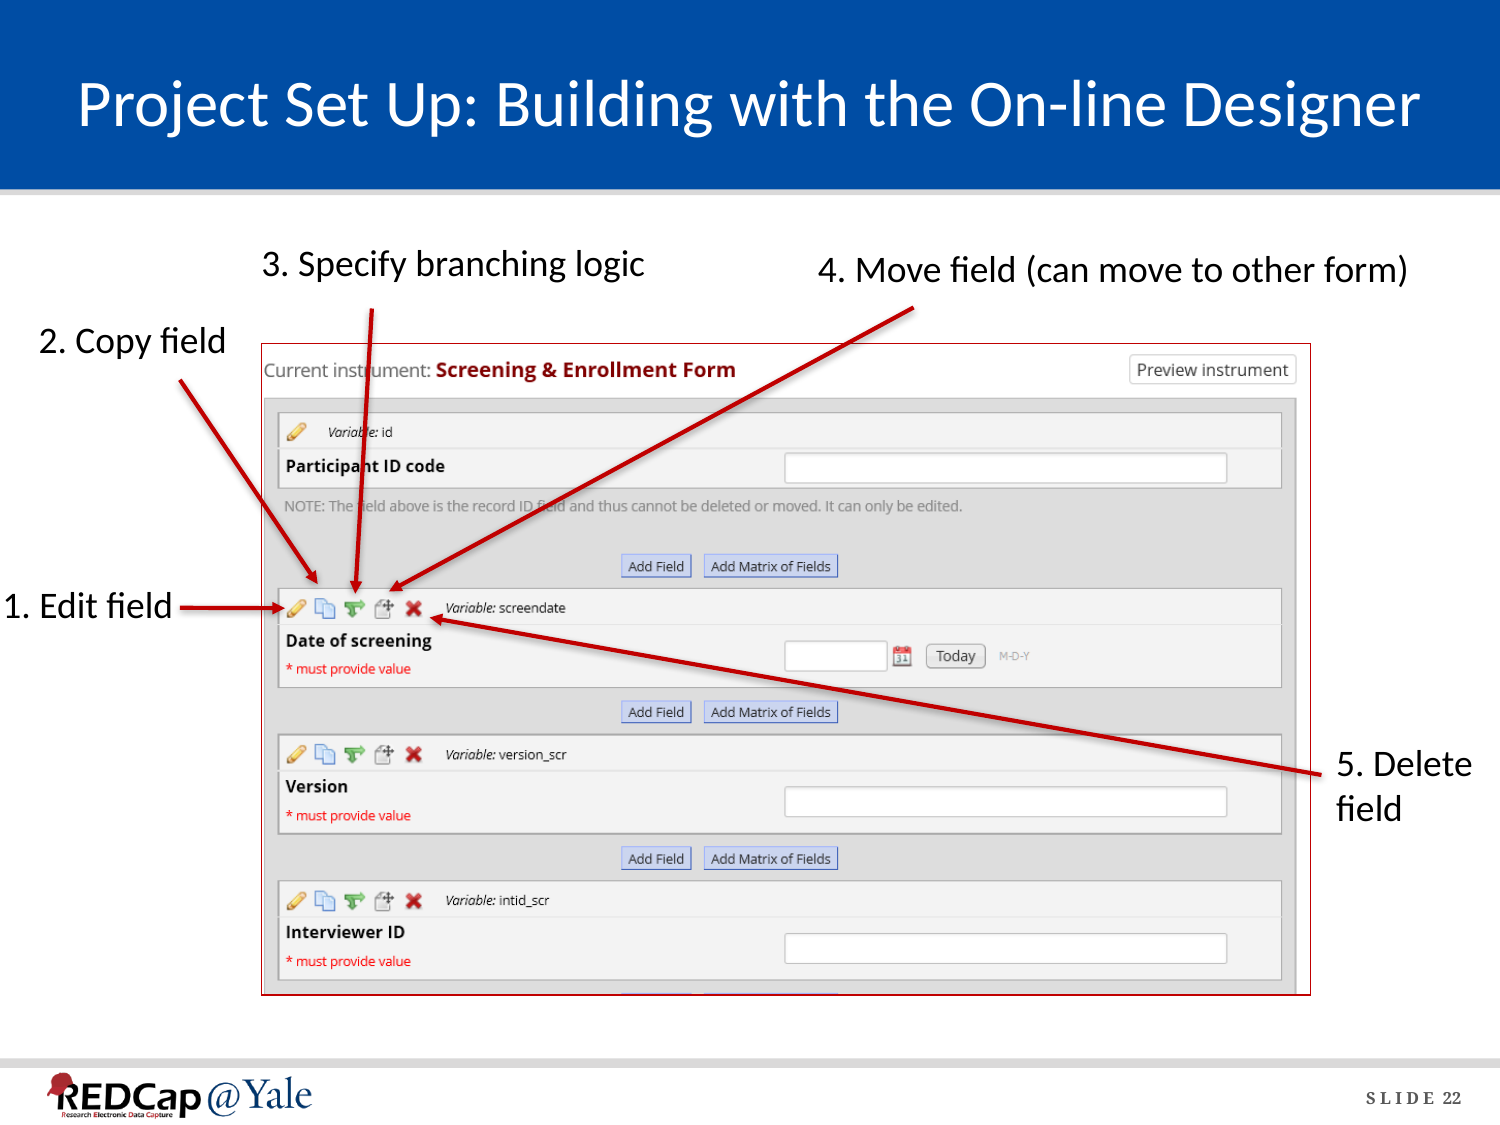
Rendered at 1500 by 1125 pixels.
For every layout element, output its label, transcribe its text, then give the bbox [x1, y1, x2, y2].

text_box 4. Move field (can move to other form) [803, 237, 1441, 298]
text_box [355, 308, 373, 594]
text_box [388, 307, 914, 592]
text_box 1. Edit field [0, 573, 207, 634]
title Project Set Up: Building with the On-line Designer [59, 24, 1441, 175]
picture [37, 1070, 325, 1120]
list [262, 344, 1310, 995]
text_box 3. Specify branching logic [246, 231, 700, 292]
text_box 5. Delete field [1321, 731, 1500, 837]
text_box 2. Copy field [23, 308, 247, 369]
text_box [179, 379, 318, 585]
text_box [429, 617, 1322, 776]
